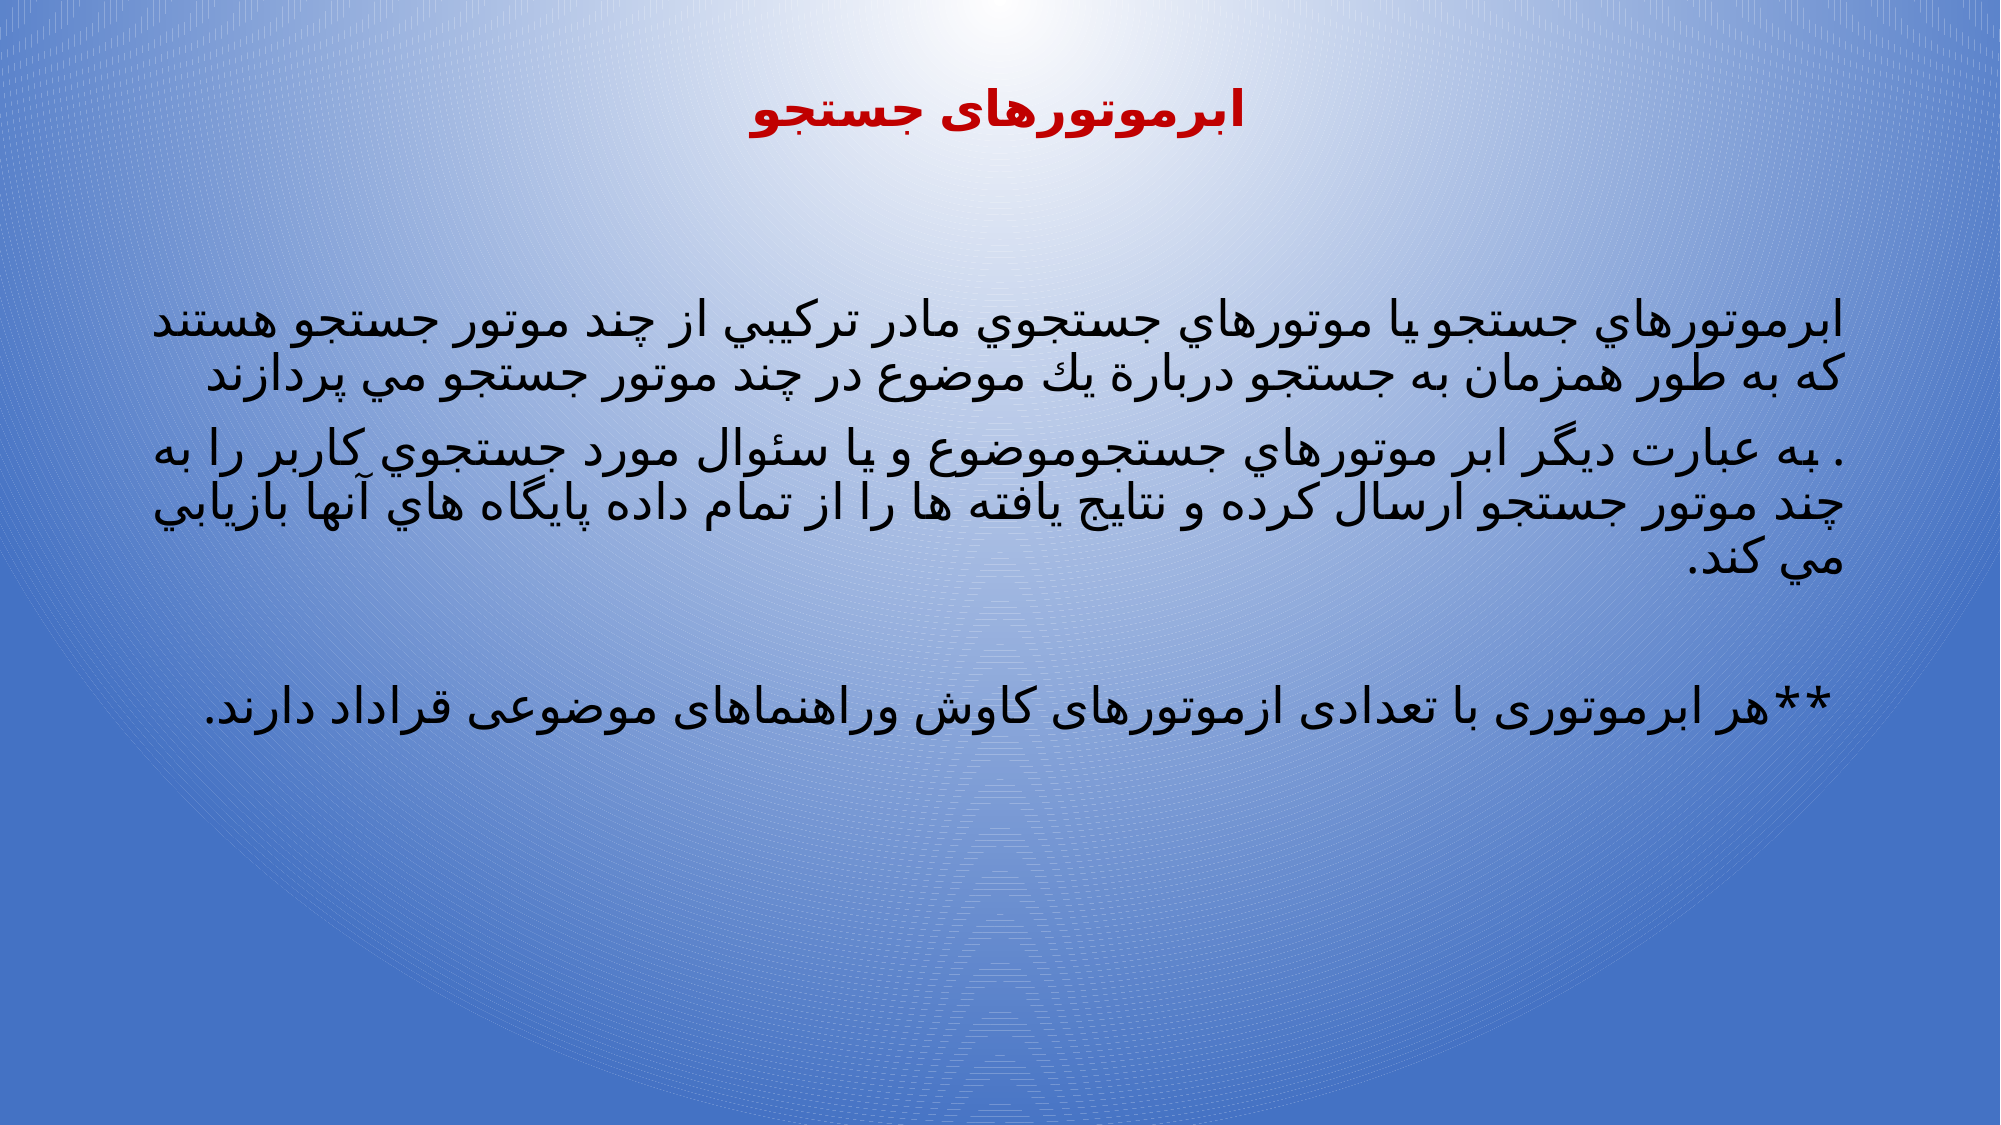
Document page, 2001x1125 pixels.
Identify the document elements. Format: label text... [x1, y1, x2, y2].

list ابرموتورهاي جستجو يا موتورهاي جستجوي مادر تركيبي از چند موتور جستجو هستند كه به طور همزمان به جستجو دربارة يك موضوع در چند موتور جستجو مي پردازند . به عبارت ديگر ابر موتورهاي جستجوموضوع و يا سئوال مورد جستجوي كاربر را به چند موتور جستجو ارسال كرده و نتايج يافته ها را از تمام داده پايگاه هاي آنها بازيابي مي كند. **هر ابرموتوری با تعدادی ازموتورهای کاوش وراهنماهای موضوعی قراداد دارند. [136, 205, 1862, 999]
title ابرموتورهای جستجو [136, 71, 1862, 205]
